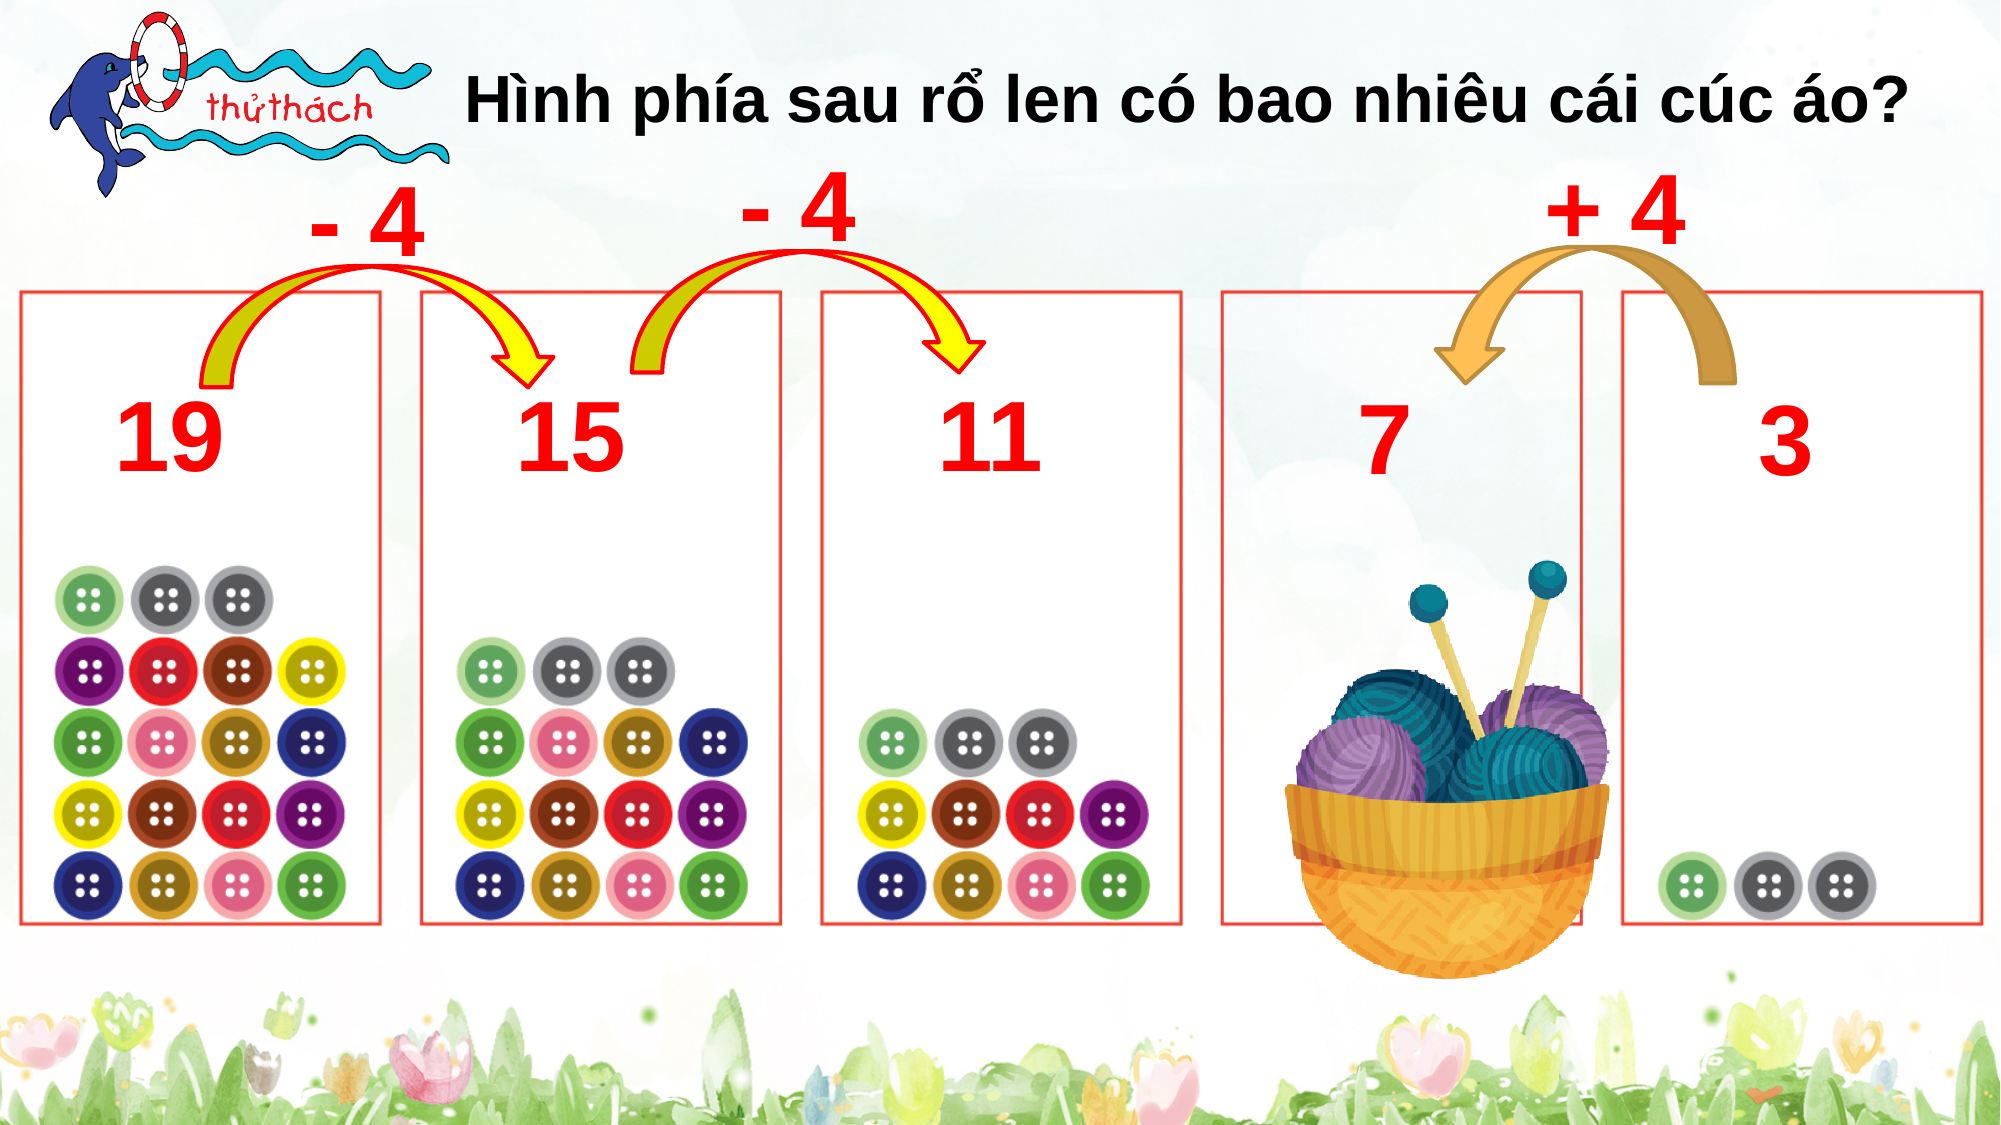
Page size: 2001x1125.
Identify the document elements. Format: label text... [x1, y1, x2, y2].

text_box [1501, 244, 1683, 270]
picture [0, 0, 2001, 1125]
text_box Hình phía sau rổ len có bao nhiêu cái cúc áo? [455, 48, 2000, 143]
text_box - 4 [293, 206, 451, 270]
text_box [700, 259, 724, 270]
text_box [864, 259, 907, 270]
text_box + 4 [1529, 137, 1756, 270]
text_box - 4 [724, 133, 881, 269]
